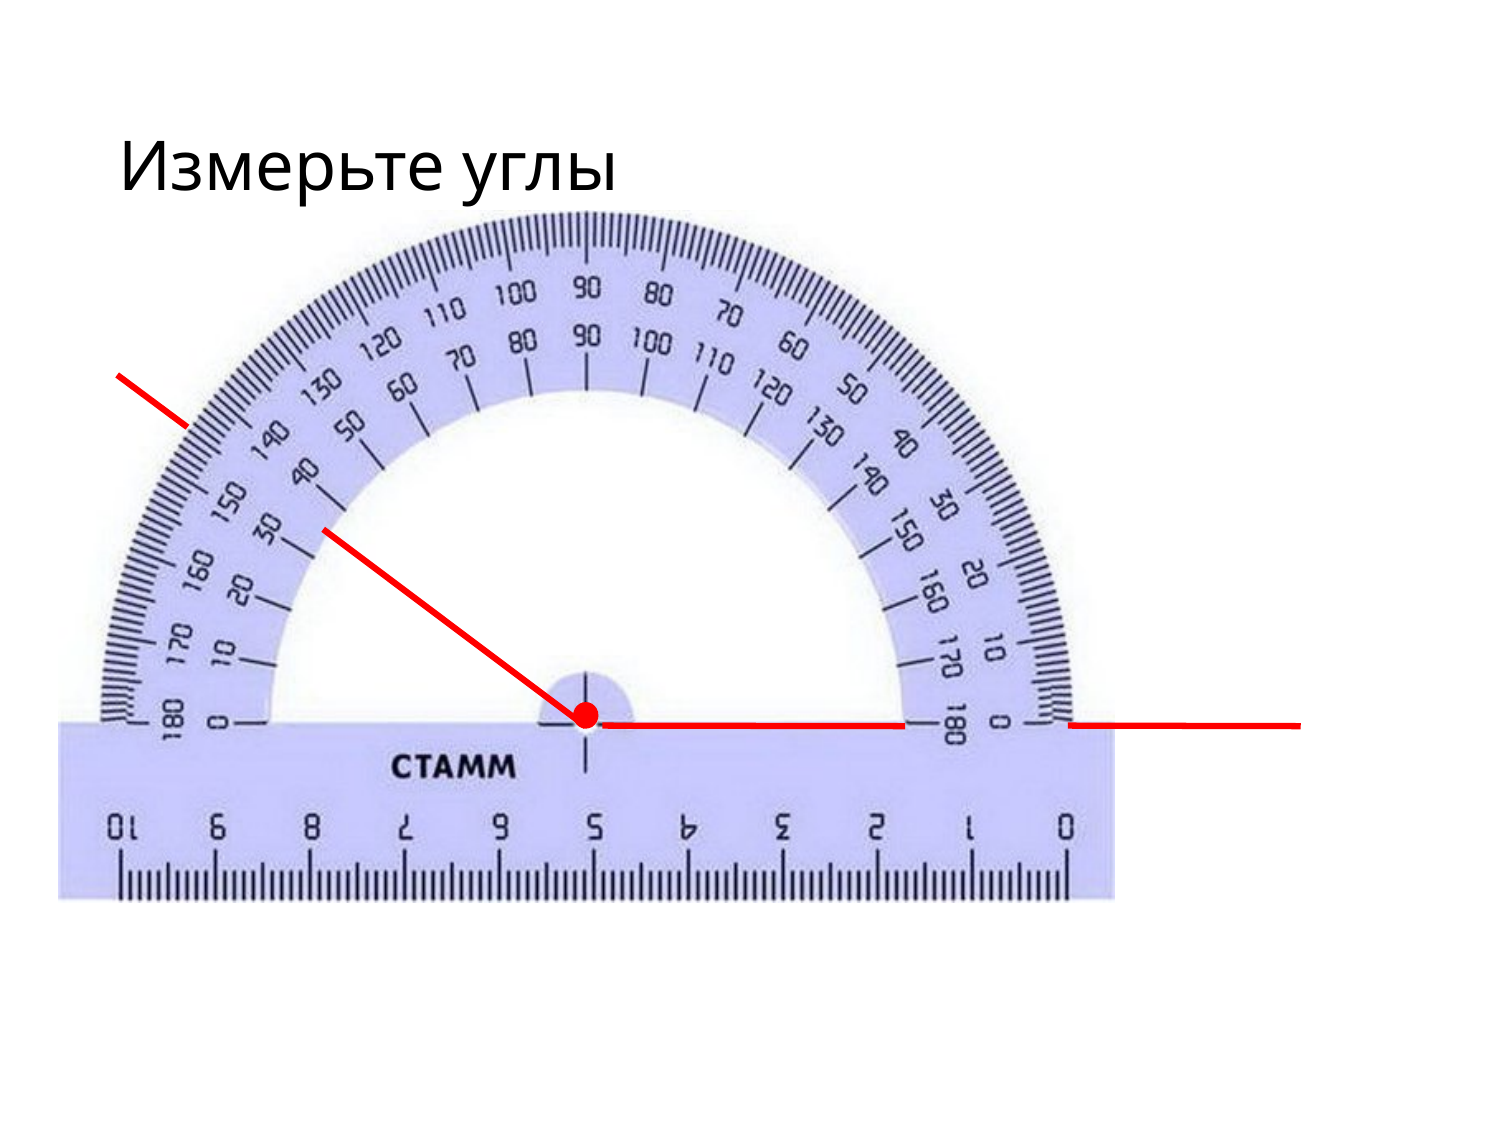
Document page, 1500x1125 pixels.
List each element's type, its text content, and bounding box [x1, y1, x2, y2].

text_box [323, 529, 586, 728]
title Измерьте углы [103, 59, 1397, 278]
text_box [117, 374, 188, 428]
picture [58, 210, 1115, 903]
